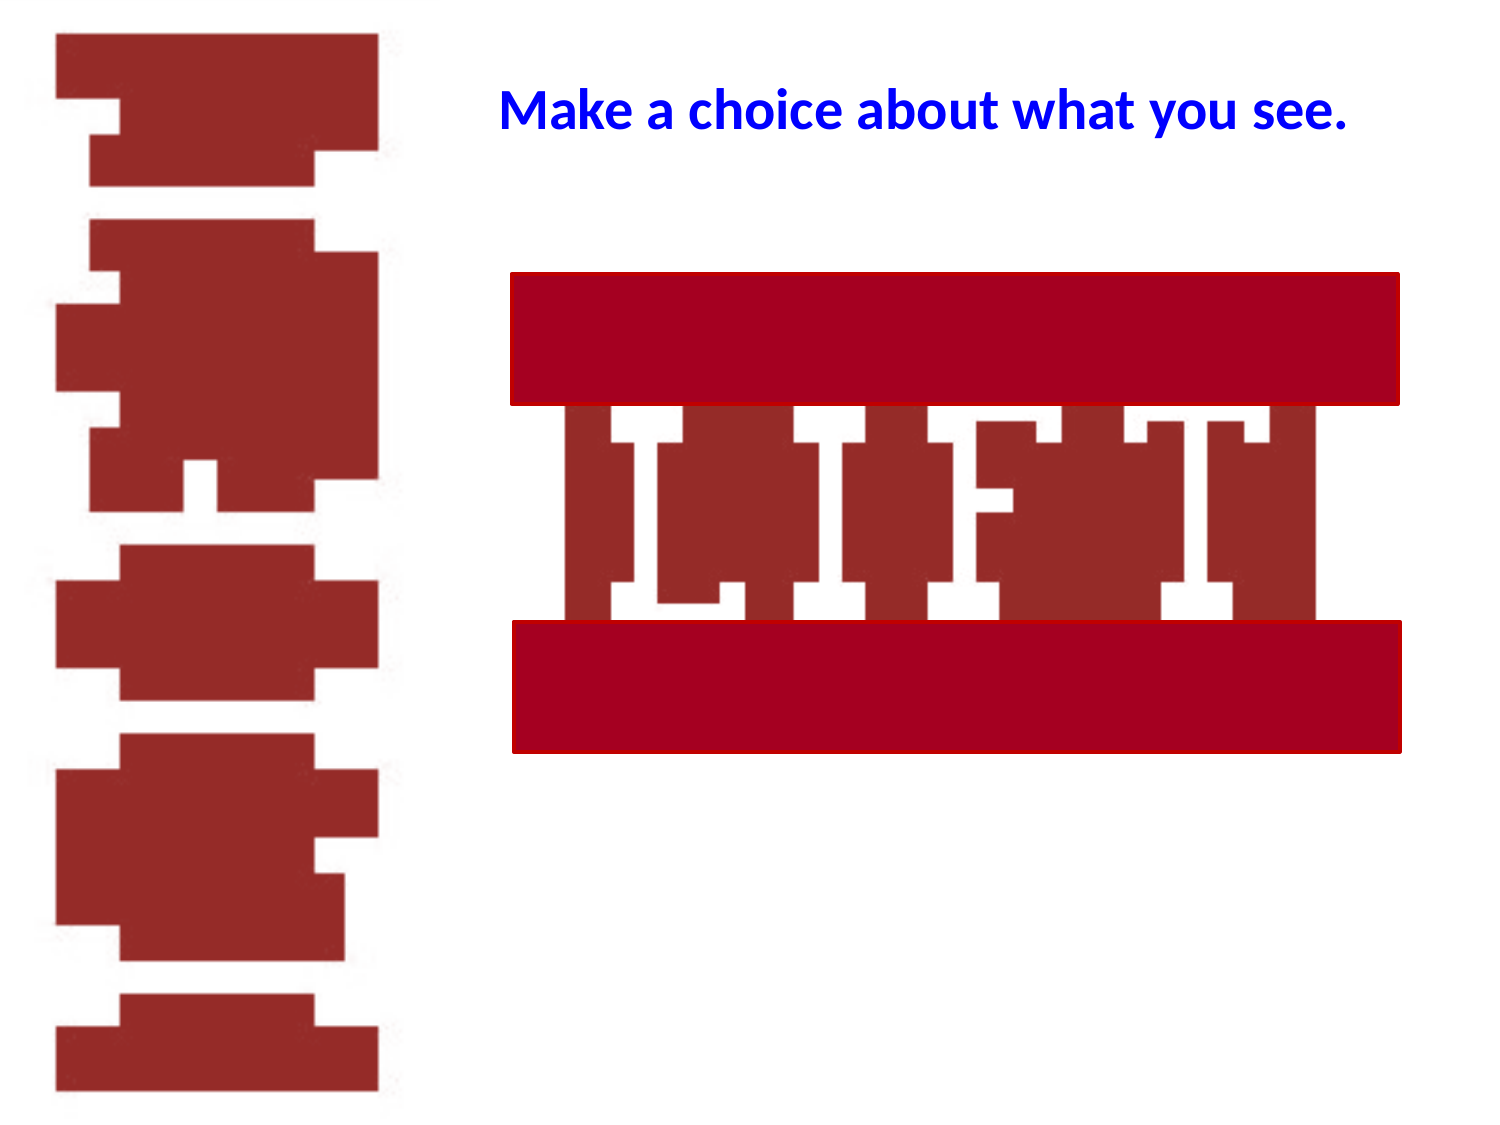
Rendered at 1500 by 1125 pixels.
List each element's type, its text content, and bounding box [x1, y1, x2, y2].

text_box [510, 272, 779, 406]
text_box [1102, 272, 1400, 406]
text_box [512, 620, 779, 754]
picture [784, 113, 1098, 913]
text_box Make a choice about what you see. [483, 63, 1365, 149]
picture [0, 0, 441, 1125]
text_box [1102, 620, 1402, 754]
